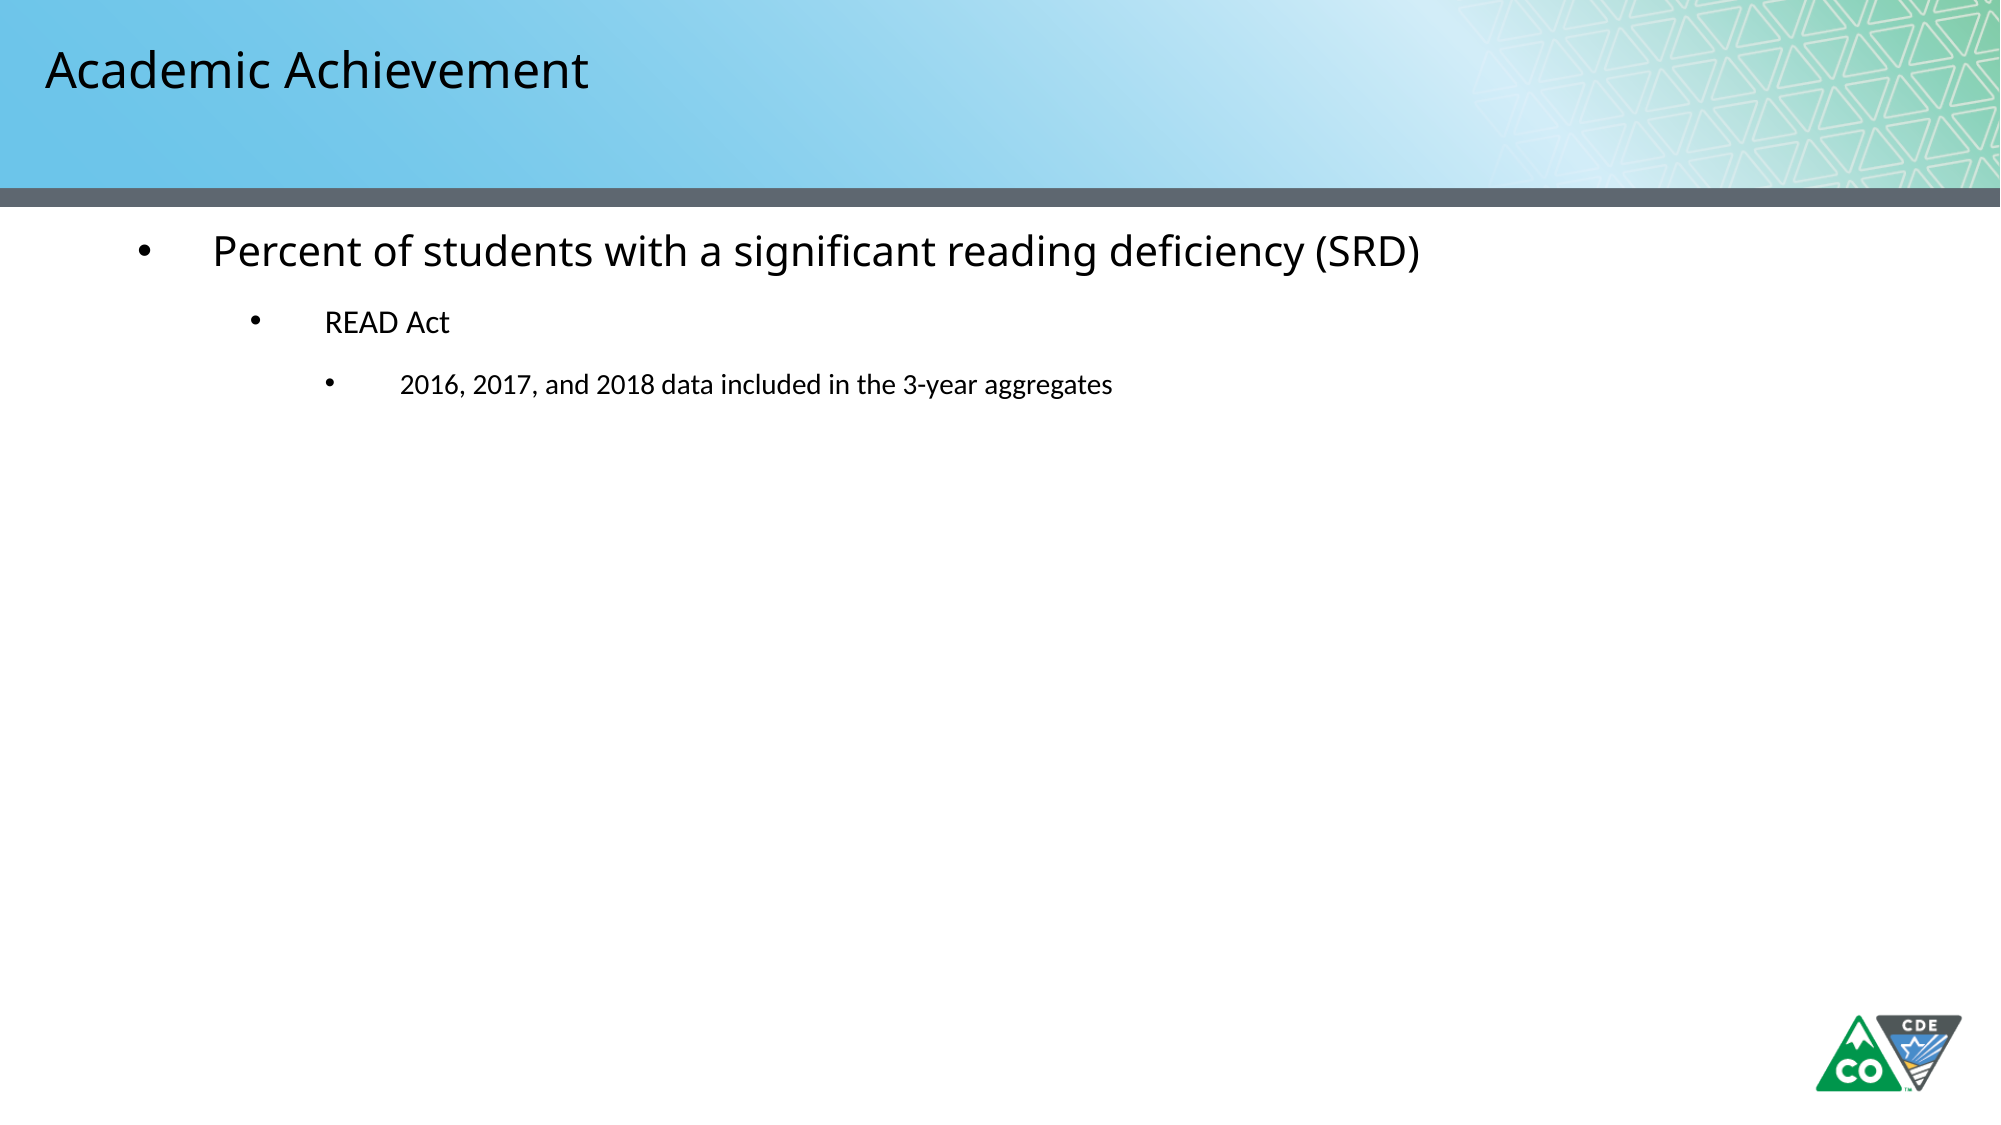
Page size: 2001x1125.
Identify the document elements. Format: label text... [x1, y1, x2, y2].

list Percent of students with a significant reading deficiency (SRD) READ Act 2016, 2017, and 2018 data included in the 3-year aggregates [137, 225, 1836, 1003]
picture [1803, 1006, 1972, 1099]
title Academic Achievement [45, 45, 1000, 162]
picture [0, 0, 2000, 207]
